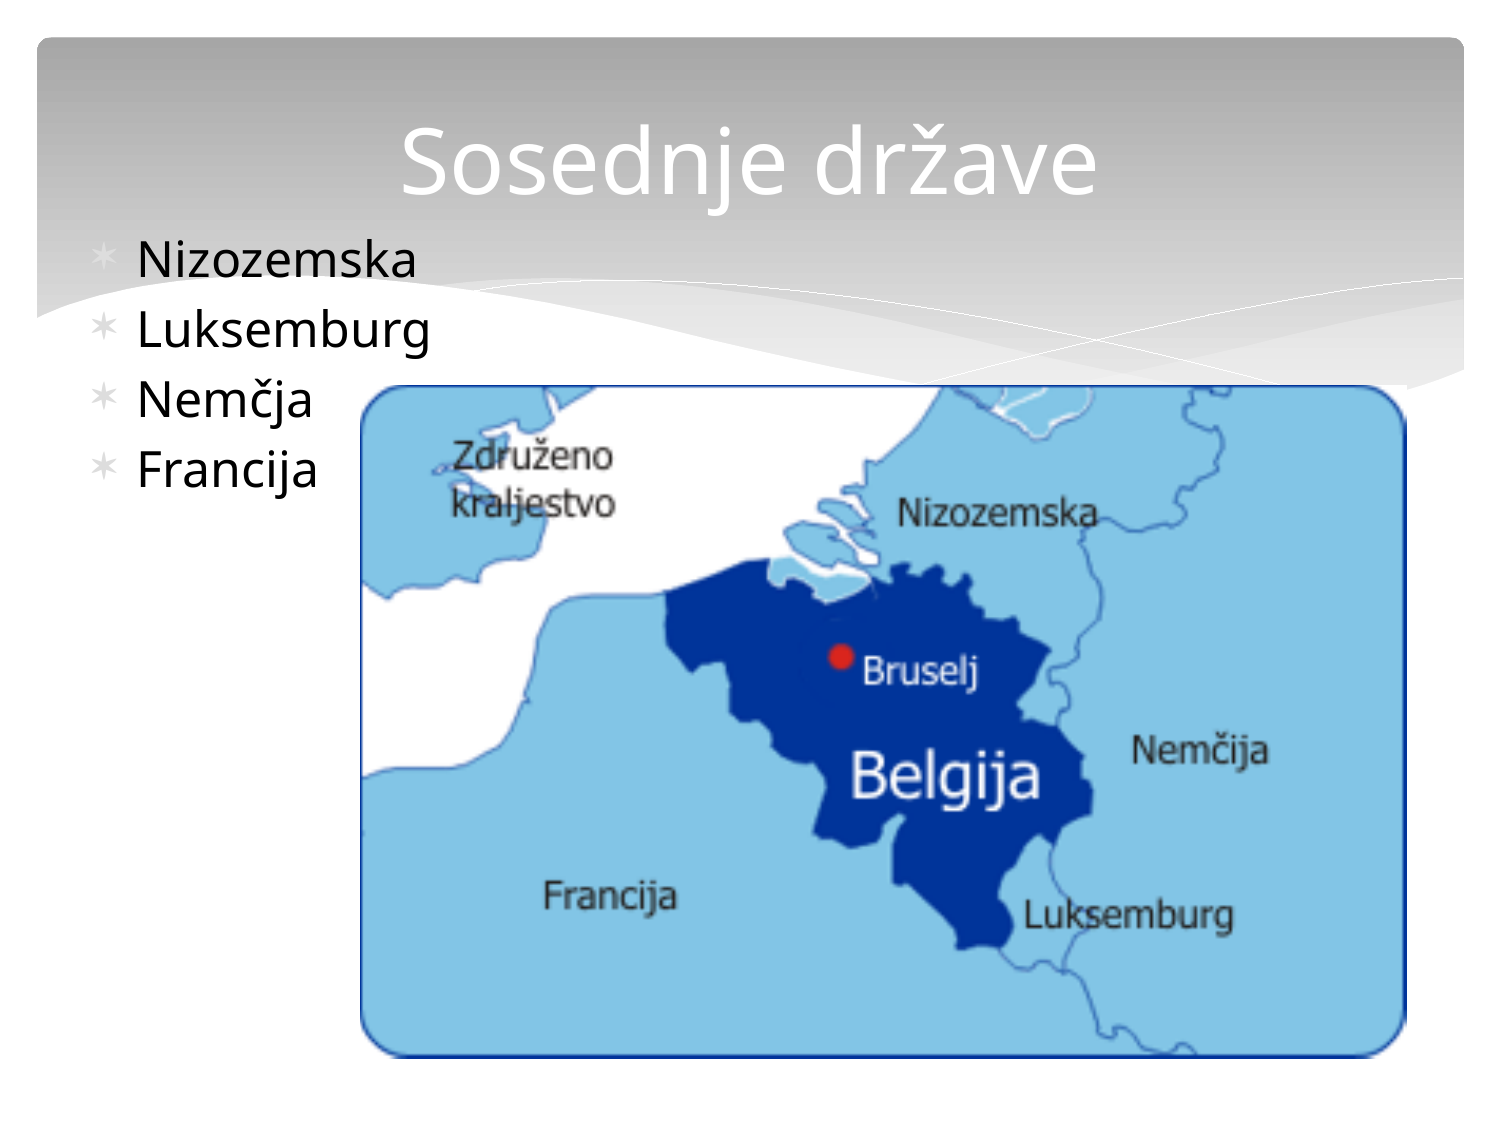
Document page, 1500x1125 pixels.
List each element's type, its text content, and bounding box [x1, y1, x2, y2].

title Sosednje države [75, 55, 1425, 261]
list Nizozemska Luksemburg Nemčja Francija [76, 261, 1359, 1094]
picture [359, 385, 1407, 1059]
